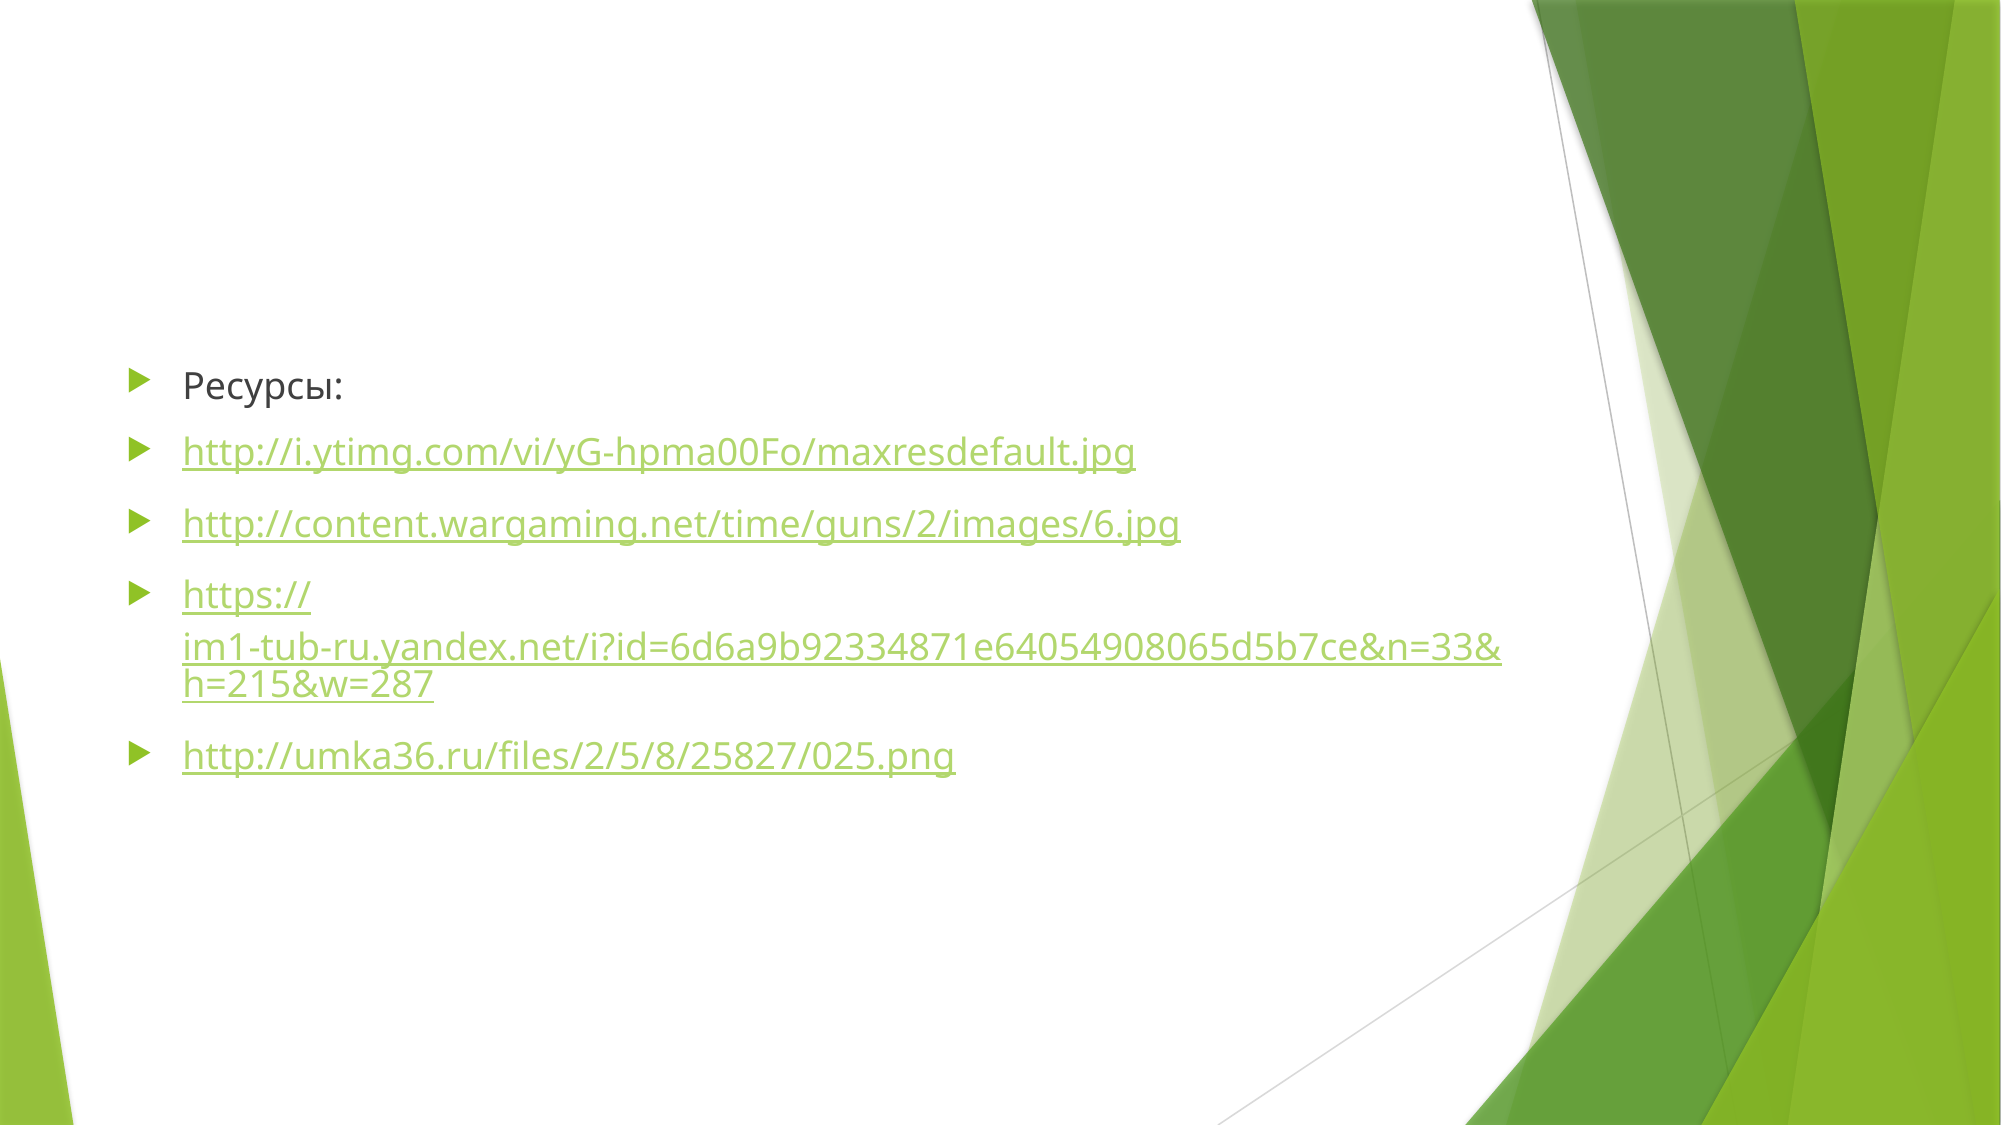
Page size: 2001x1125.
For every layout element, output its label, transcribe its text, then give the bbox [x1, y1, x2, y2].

list Ресурсы: http://i.ytimg.com/vi/yG-hpma00Fo/maxresdefault.jpg http://content.wargaming.net/time/guns/2/images/6.jpg https://im1-tub-ru.yandex.net/i?id=6d6a9b92334871e64054908065d5b7ce&n=33&h=215&w=287 http://umka36.ru/files/2/5/8/25827/025.png [111, 354, 1522, 992]
